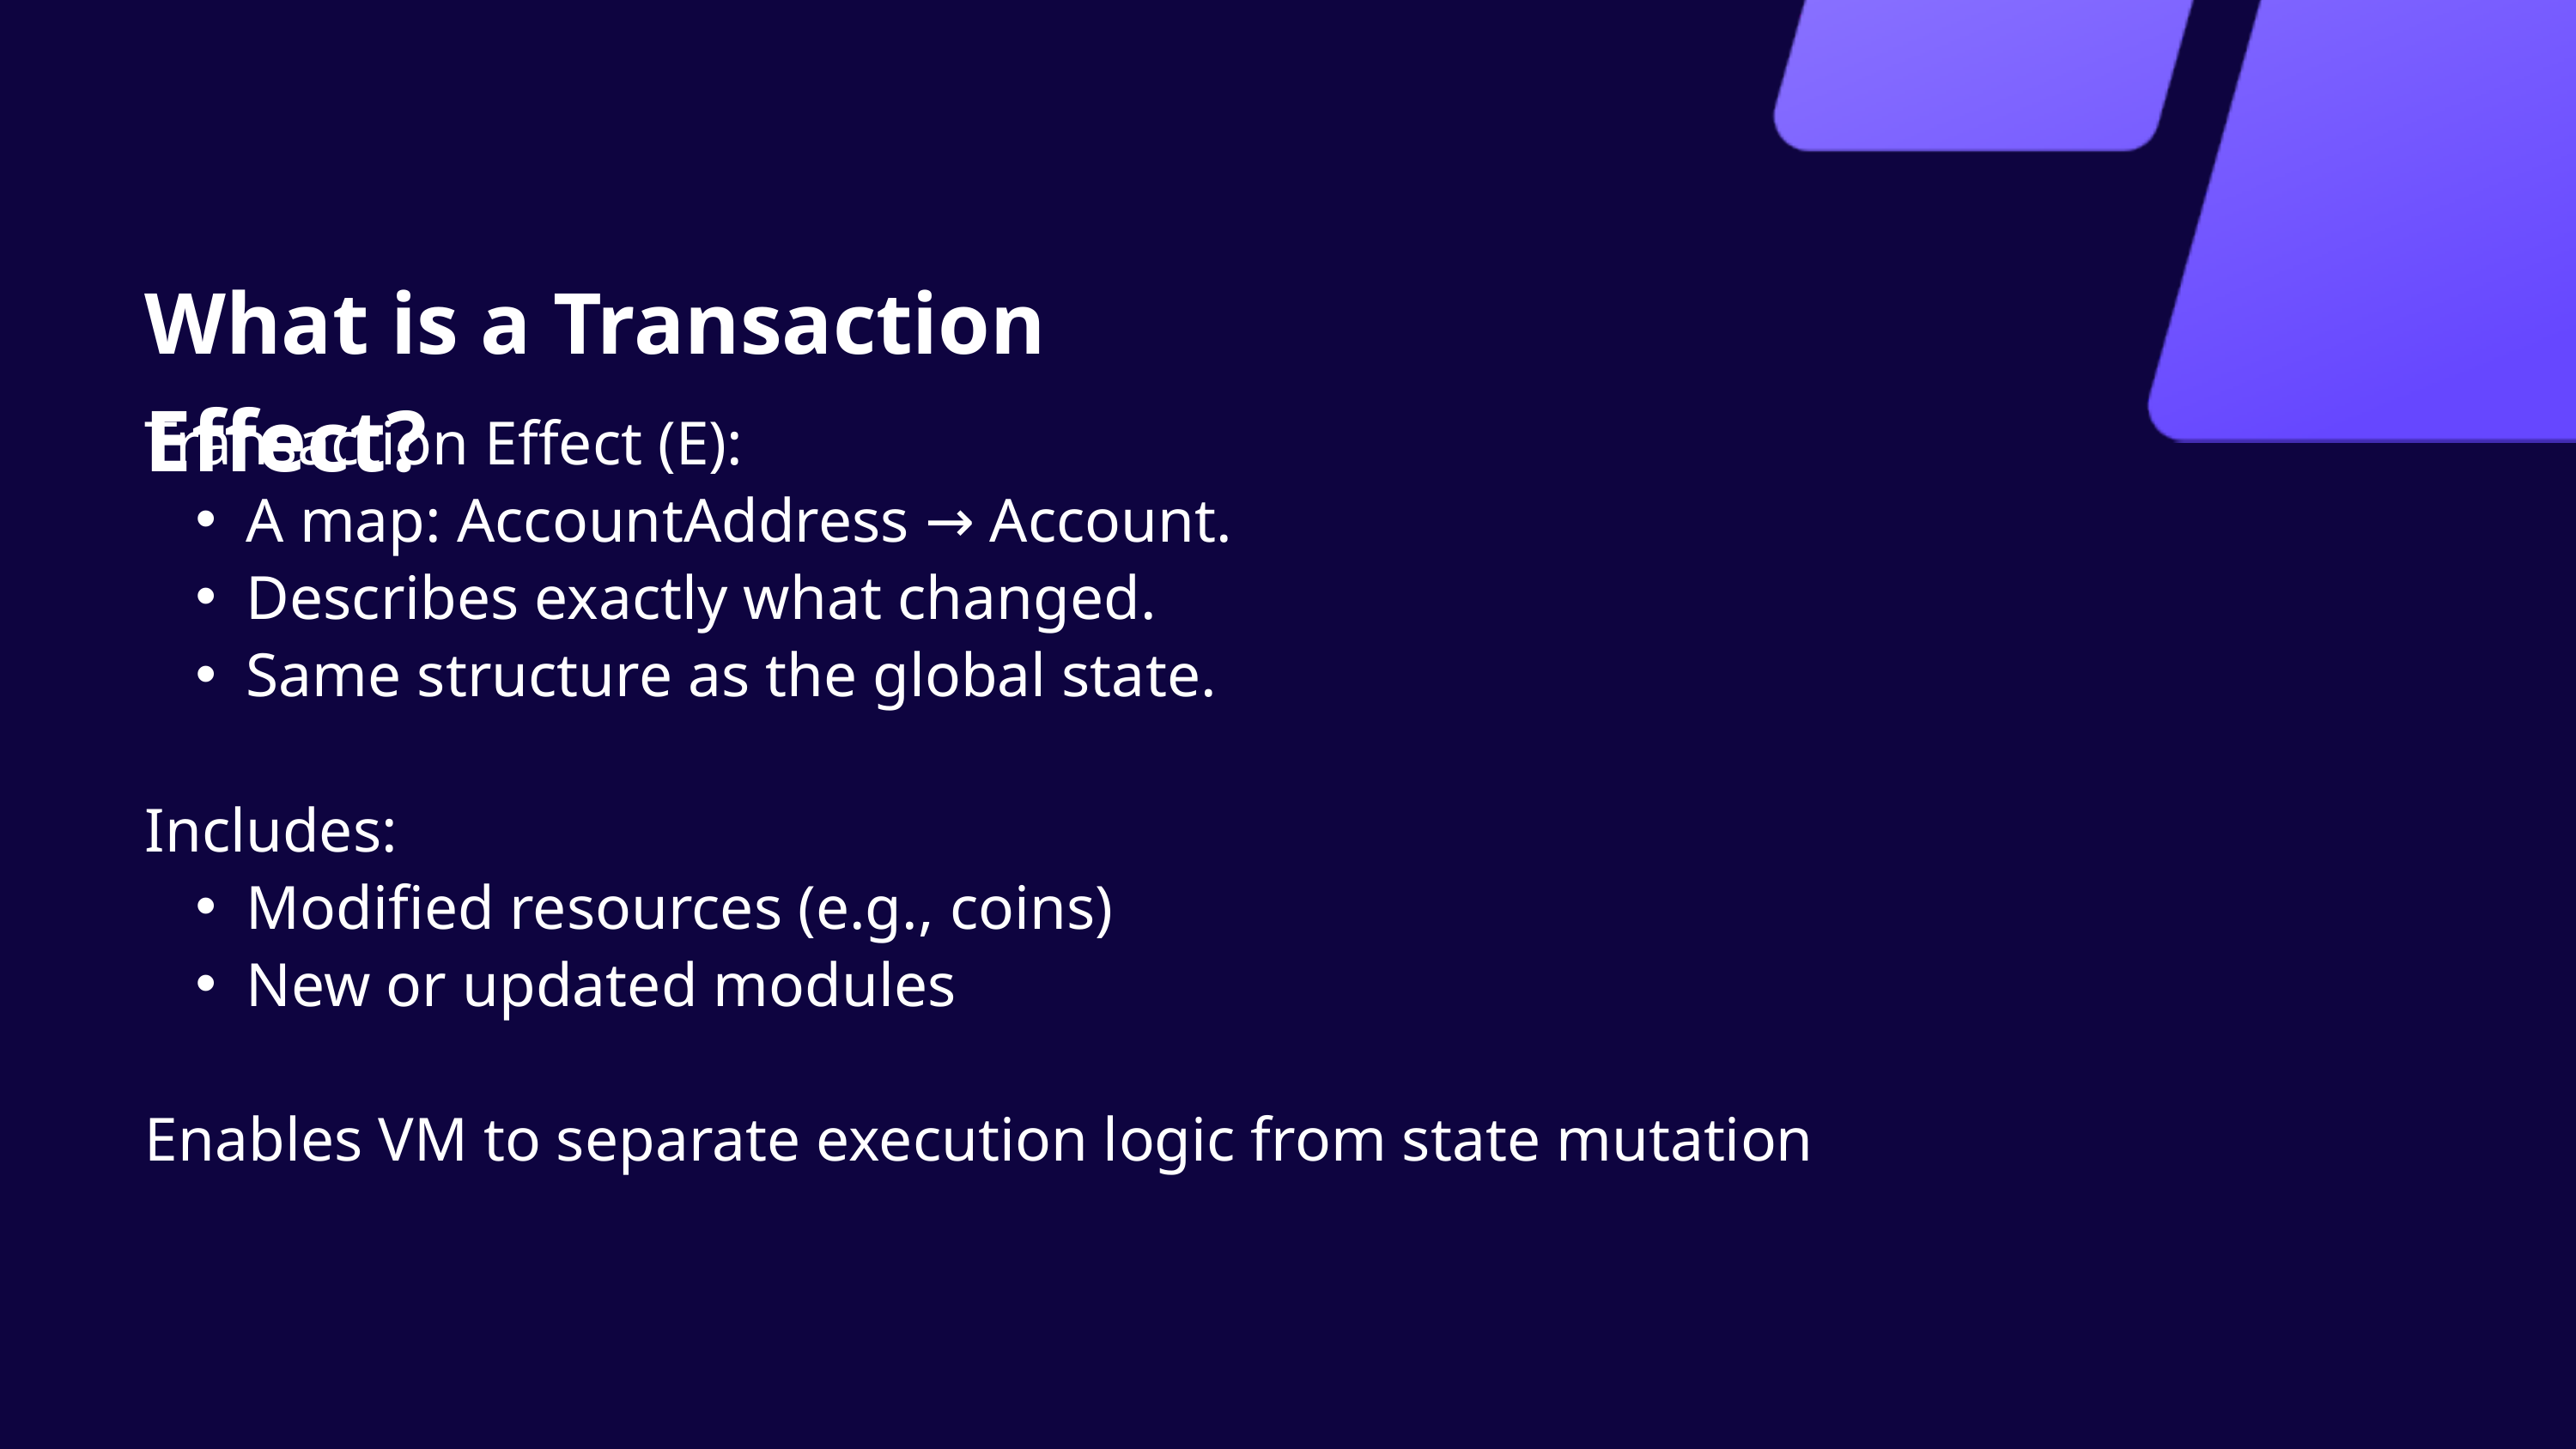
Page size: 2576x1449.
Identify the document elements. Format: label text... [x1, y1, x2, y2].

text_box What is a Transaction Effect? [144, 252, 1318, 398]
text_box Transaction Effect (E): A map: AccountAddress → Account. Describes exactly what changed. Same structure as the global state. Includes: Modified resources (e.g., coins) New or updated modules Enables VM to separate execution logic from state mutation [144, 398, 1976, 1173]
text_box [1770, 0, 2576, 443]
